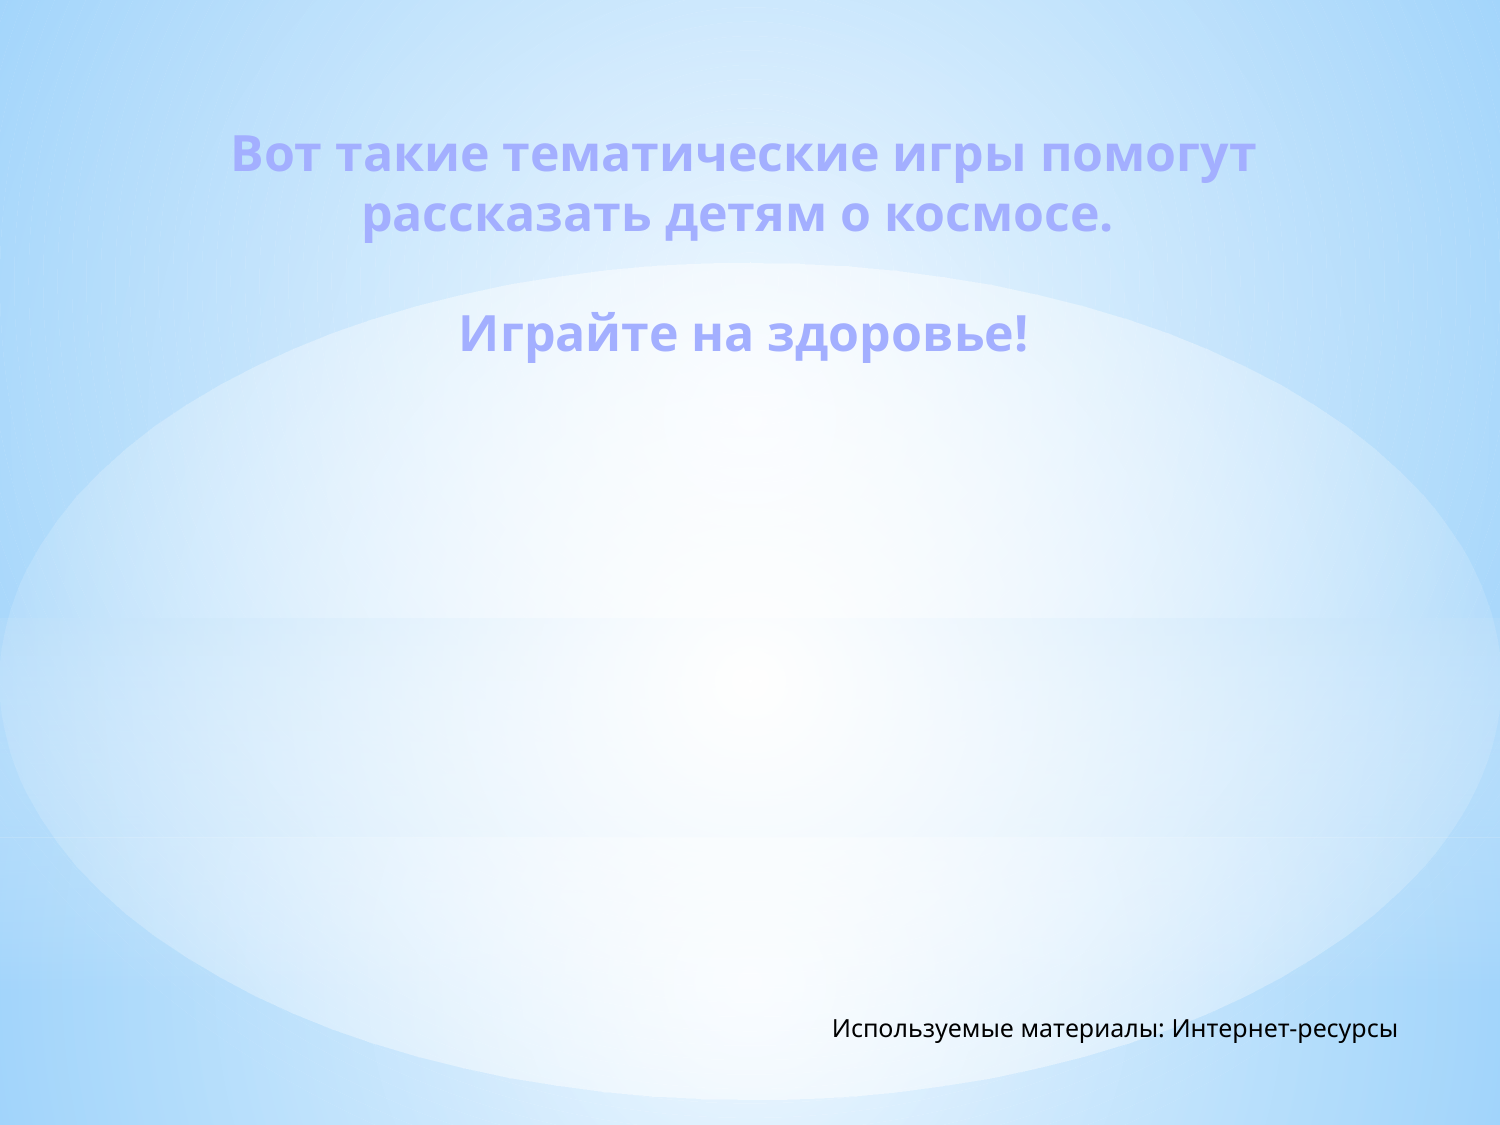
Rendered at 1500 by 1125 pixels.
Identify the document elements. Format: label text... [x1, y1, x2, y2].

text_box Вот такие тематические игры помогут рассказать детям о космосе. Играйте на здоровье! [88, 113, 1400, 369]
text_box Используемые материалы: Интернет-ресурсы [817, 1005, 1415, 1051]
